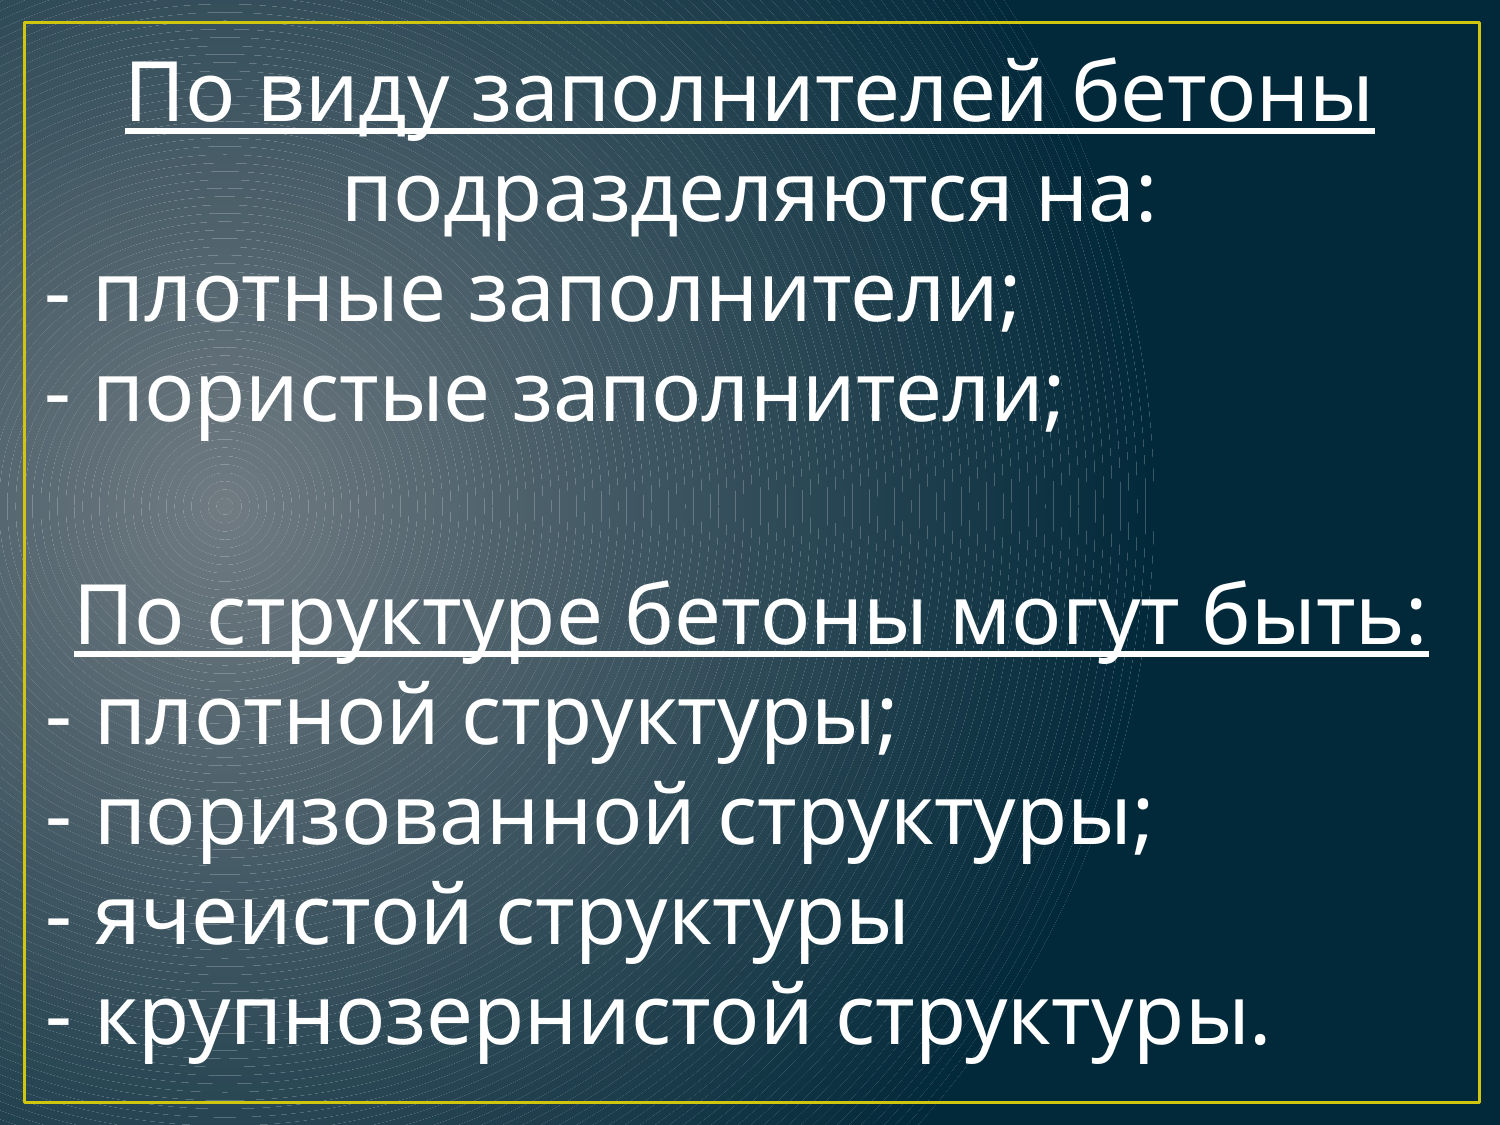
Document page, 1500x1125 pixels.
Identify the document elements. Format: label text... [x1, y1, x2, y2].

text_box По виду заполнителей бетоны подразделяются на: - плотные заполнители; - пористые заполнители; [29, 30, 1471, 446]
text_box По структуре бетоны могут быть: - плотной структуры; - поризованной структуры; - ячеистой структуры - крупнозернистой структуры. [30, 553, 1472, 1069]
